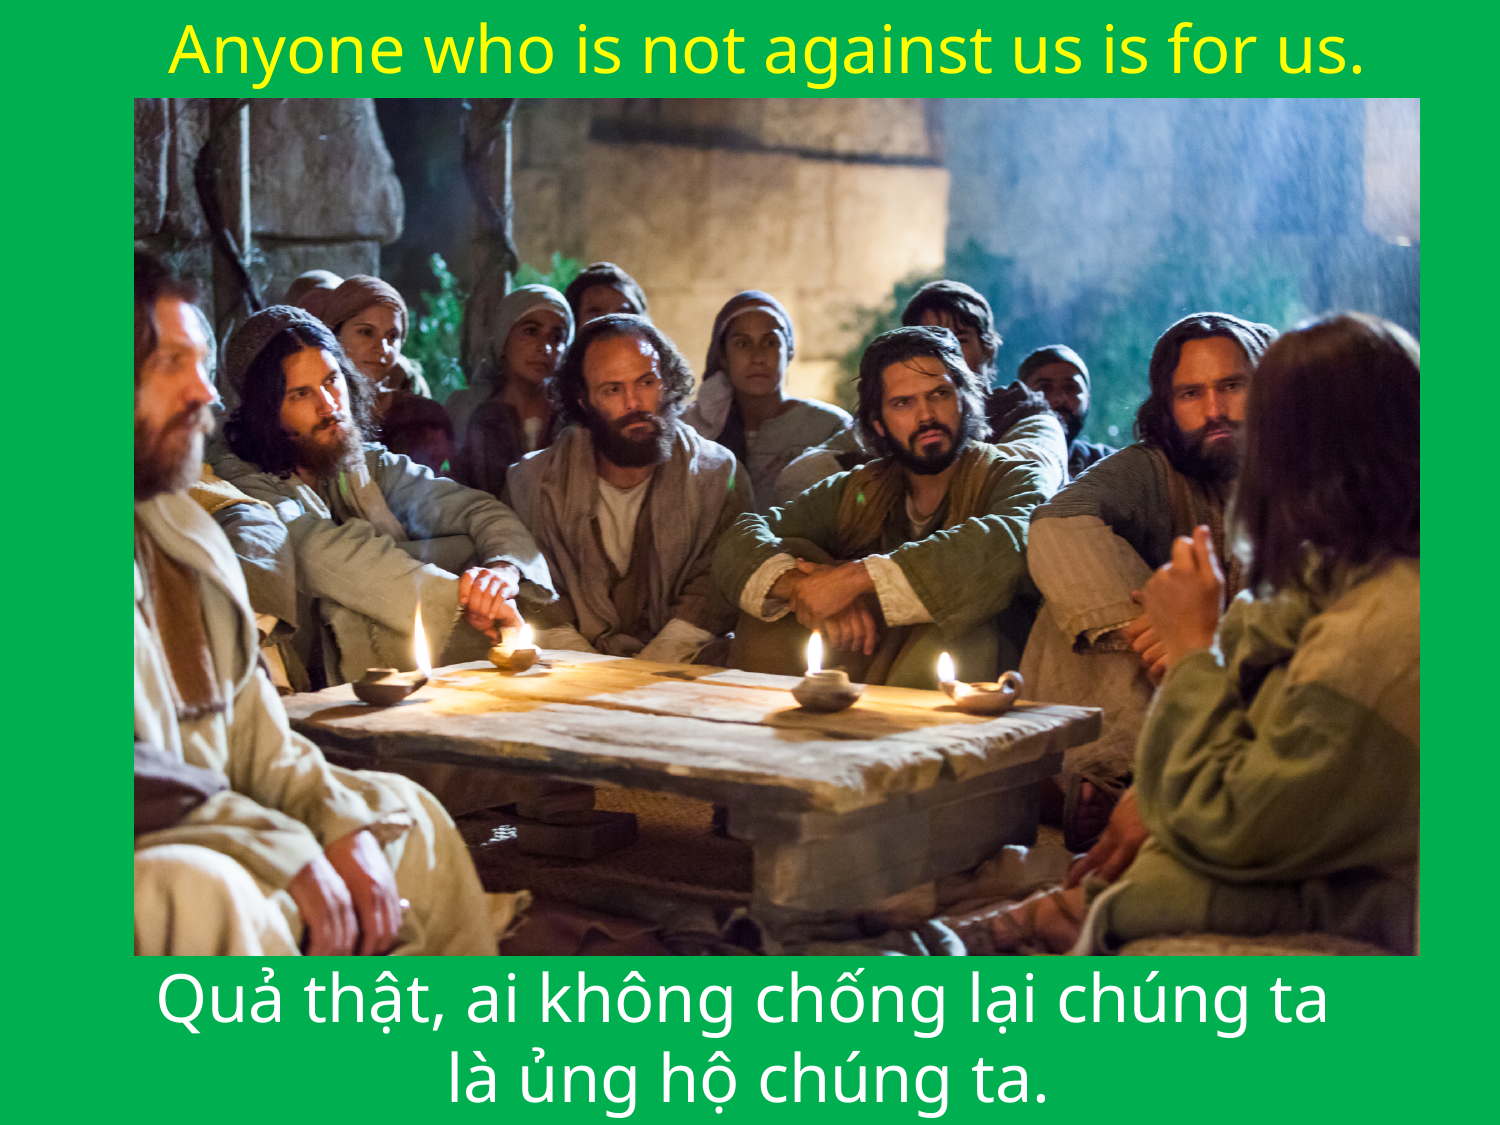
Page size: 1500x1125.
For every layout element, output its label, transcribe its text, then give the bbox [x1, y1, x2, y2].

text_box Anyone who is not against us is for us. [153, 0, 1401, 95]
picture [134, 98, 1420, 956]
text_box Quả thật, ai không chống lại chúng ta là ủng hộ chúng ta. [22, 948, 1476, 1123]
